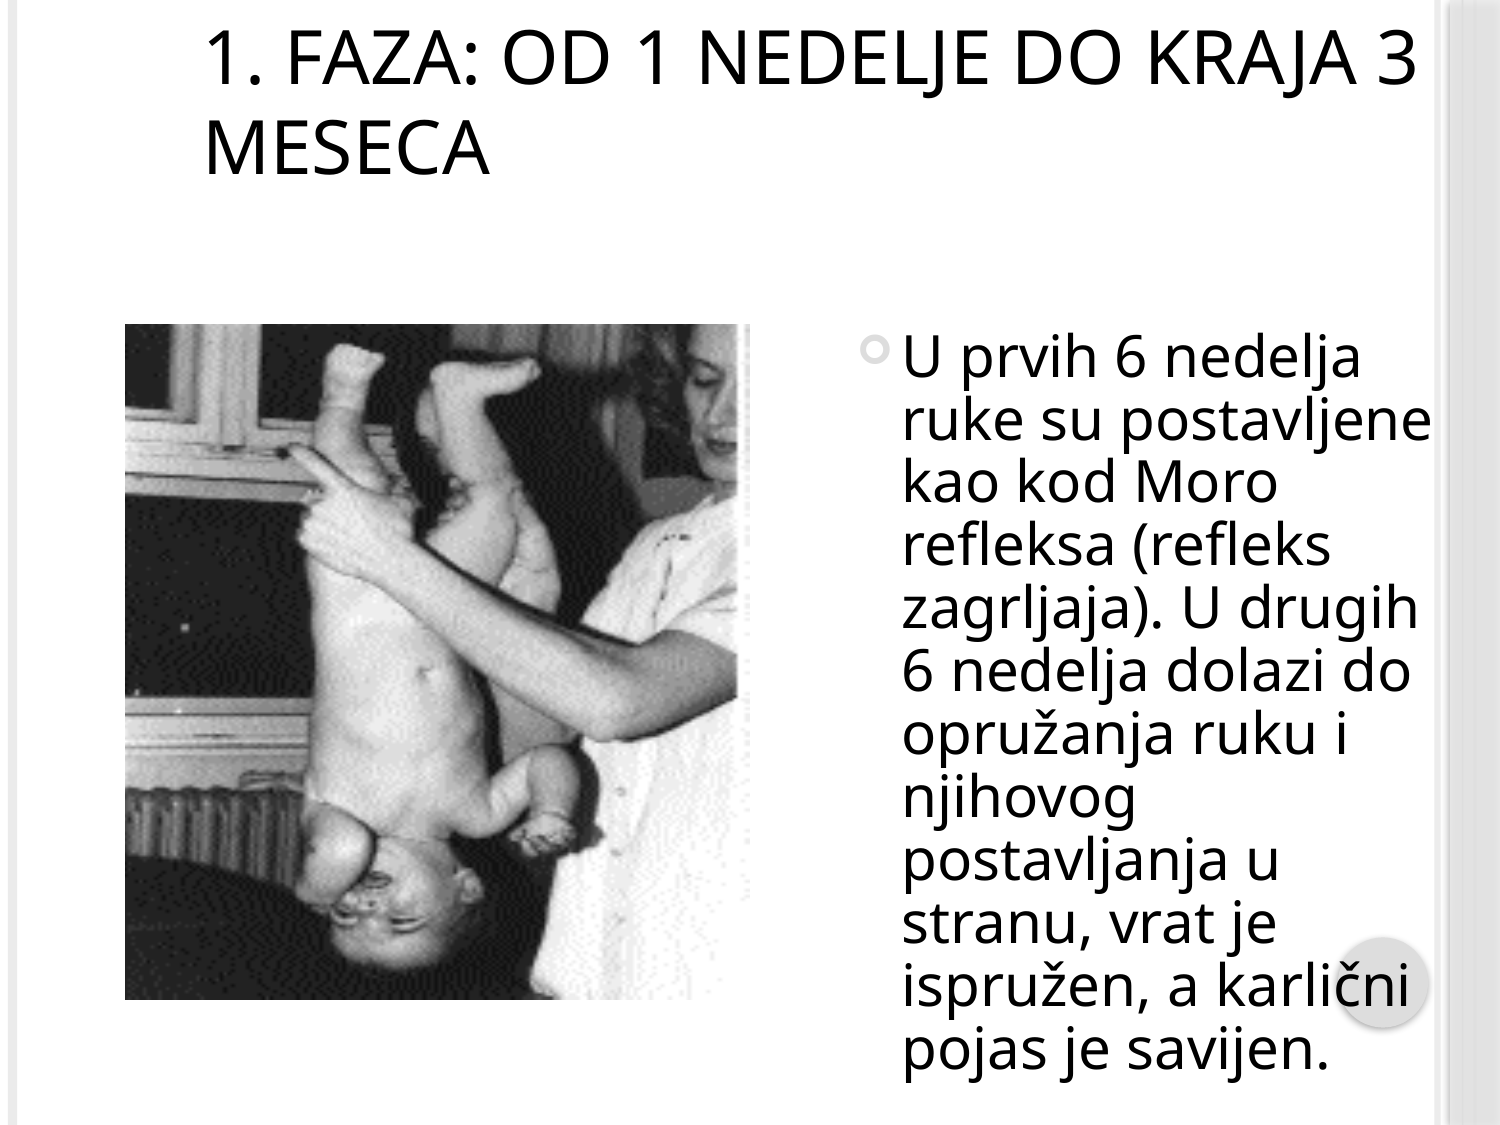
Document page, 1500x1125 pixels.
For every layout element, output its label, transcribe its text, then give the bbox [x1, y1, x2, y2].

title 1. faza: od 1 nedelje do kraja 3 meseca [187, 99, 1463, 288]
list U prvih 6 nedelja ruke su postavljene kao kod Moro refleksa (refleks zagrljaja). U drugih 6 nedelja dolazi do opružanja ruku i njihovog postavljanja u stranu, vrat je ispružen, a karlični pojas je savijen. [841, 318, 1468, 995]
picture [124, 324, 751, 1001]
